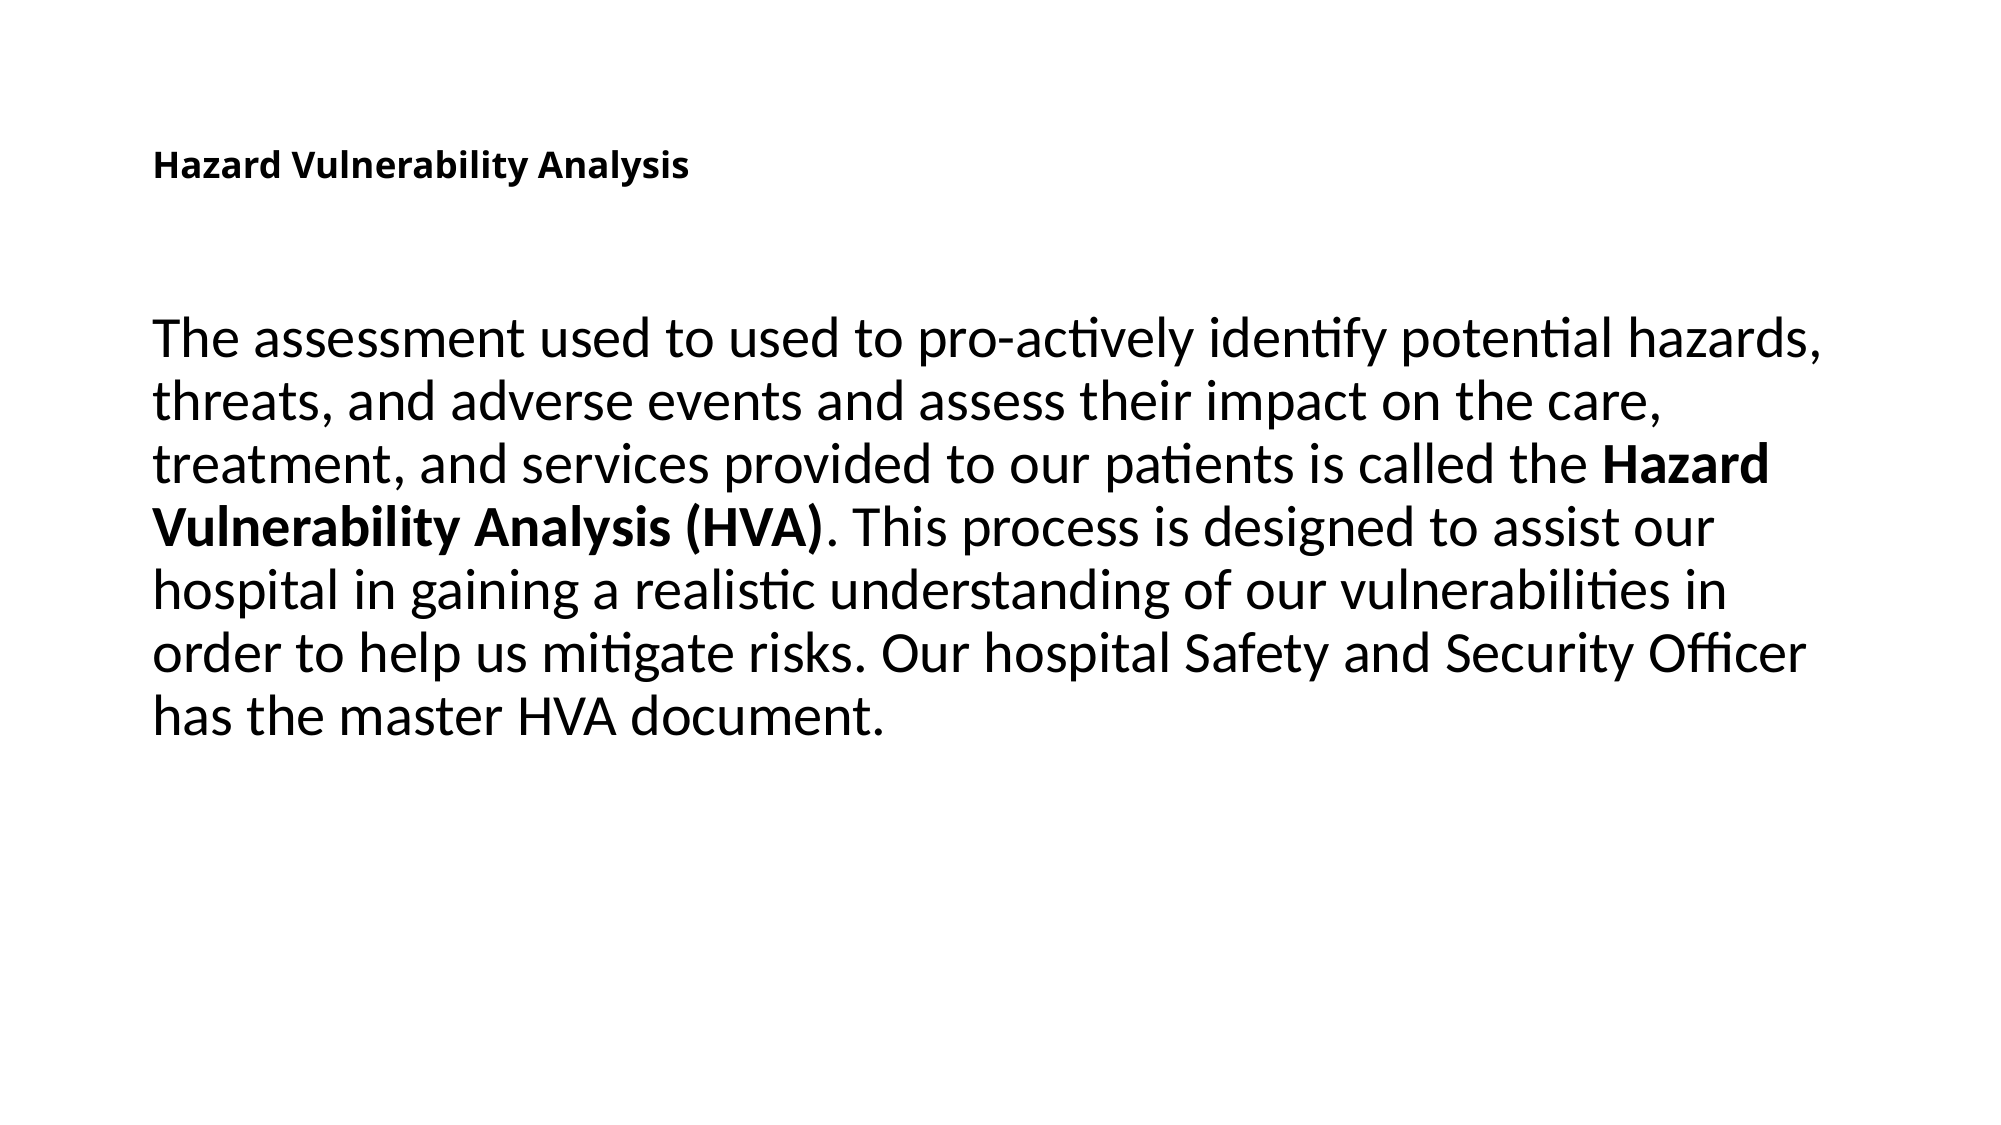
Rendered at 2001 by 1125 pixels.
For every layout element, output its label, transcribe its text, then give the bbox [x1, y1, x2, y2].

title Hazard Vulnerability Analysis [137, 59, 1863, 278]
list The assessment used to used to pro-actively identify potential hazards, threats, and adverse events and assess their impact on the care, treatment, and services provided to our patients is called the Hazard Vulnerability Analysis (HVA). This process is designed to assist our hospital in gaining a realistic understanding of our vulnerabilities in order to help us mitigate risks. Our hospital Safety and Security Officer has the master HVA document. [137, 299, 1863, 1014]
